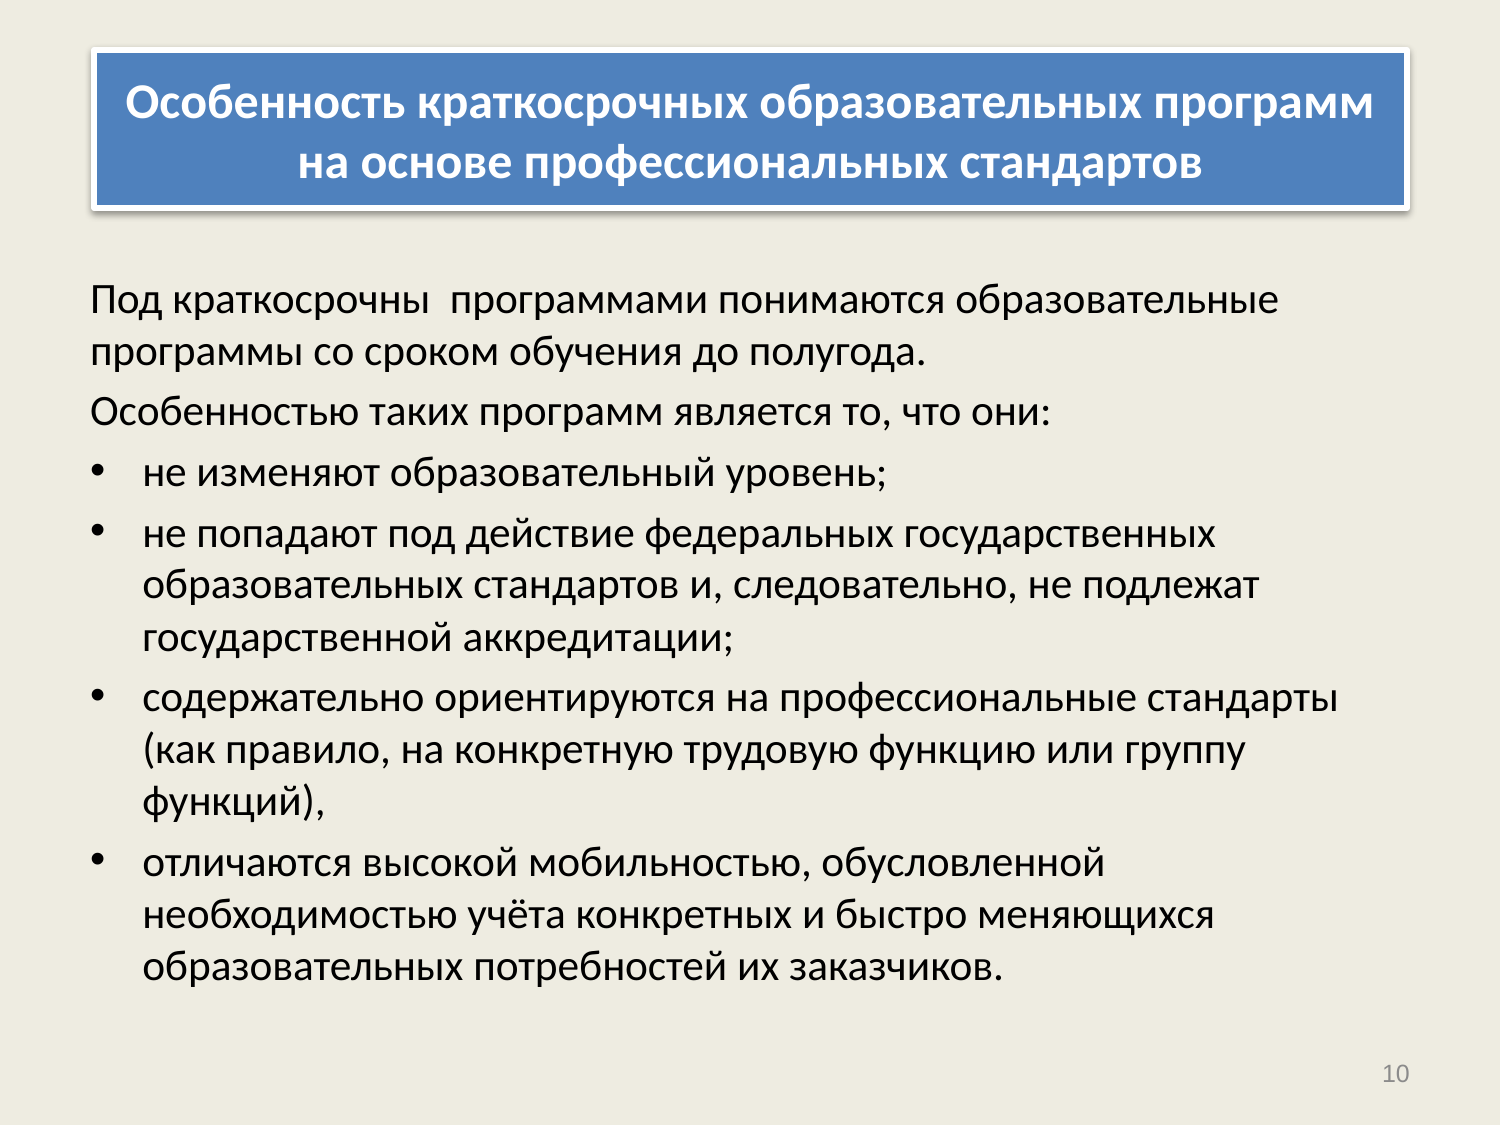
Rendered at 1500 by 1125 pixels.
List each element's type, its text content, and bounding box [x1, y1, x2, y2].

list Под краткосрочны программами понимаются образовательные программы со сроком обучения до полугода. Особенностью таких программ является то, что они: не изменяют образовательный уровень; не попадают под действие федеральных государственных образовательных стандартов и, следовательно, не подлежат государственной аккредитации; содержательно ориентируются на профессиональные стандарты (как правило, на конкретную трудовую функцию или группу функций), отличаются высокой мобильностью, обусловленной необходимостью учёта конкретных и быстро меняющихся образовательных потребностей их заказчиков. [75, 262, 1425, 1005]
title Особенность краткосрочных образовательных программ на основе профессиональных стандартов [91, 47, 1410, 211]
slide_number 10 [1074, 1042, 1425, 1103]
